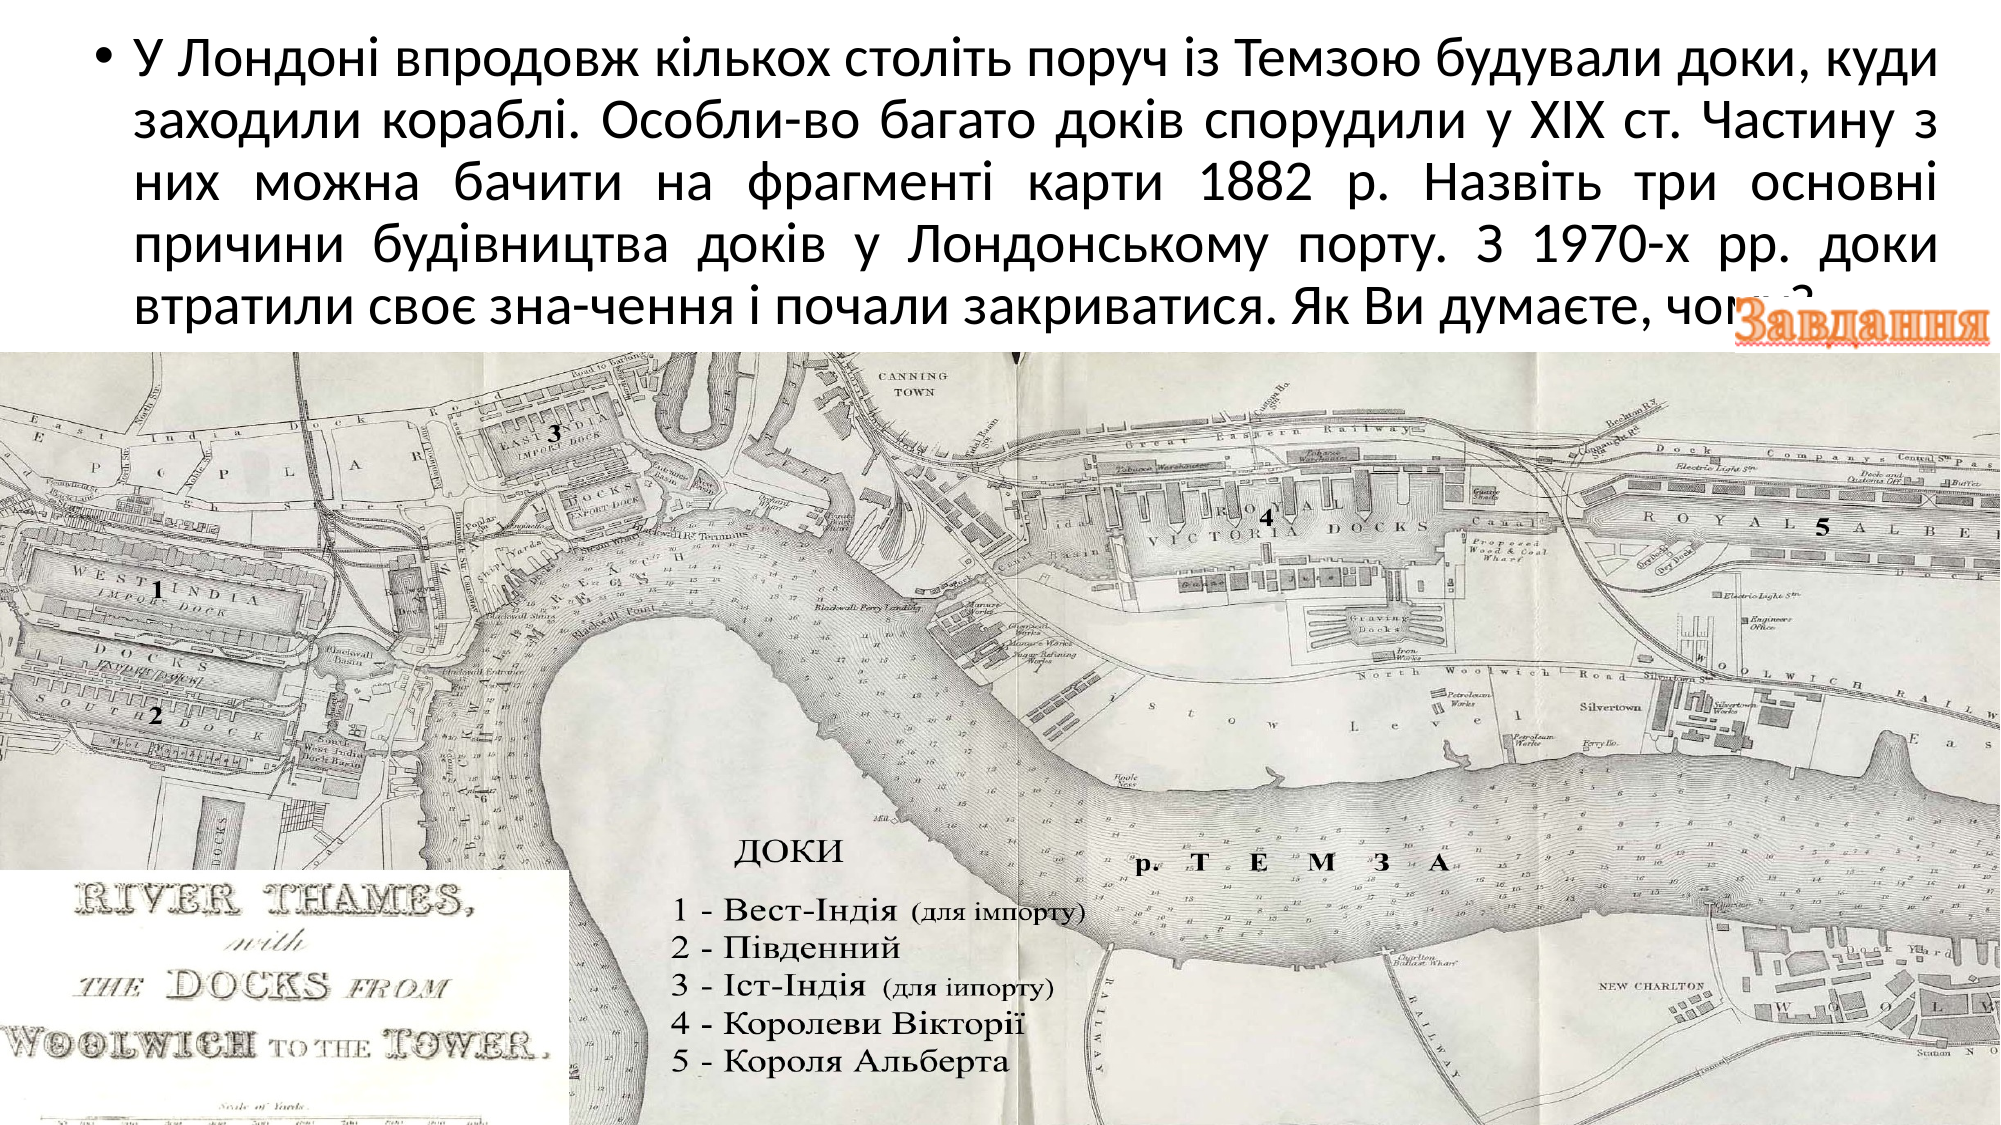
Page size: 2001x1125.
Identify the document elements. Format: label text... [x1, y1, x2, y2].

list У Лондоні впродовж кількох століть поруч із Темзою будували доки, куди заходили кораблі. Особли-во багато доків спорудили у XIX ст. Частину з них можна бачити на фрагменті карти 1882 р. Назвіть три основні причини будівництва доків у Лондонському порту. З 1970-х рр. доки втратили своє зна-чення і почали закриватися. Як Ви думаєте, чому? [78, 19, 1957, 352]
picture [0, 297, 2000, 1125]
